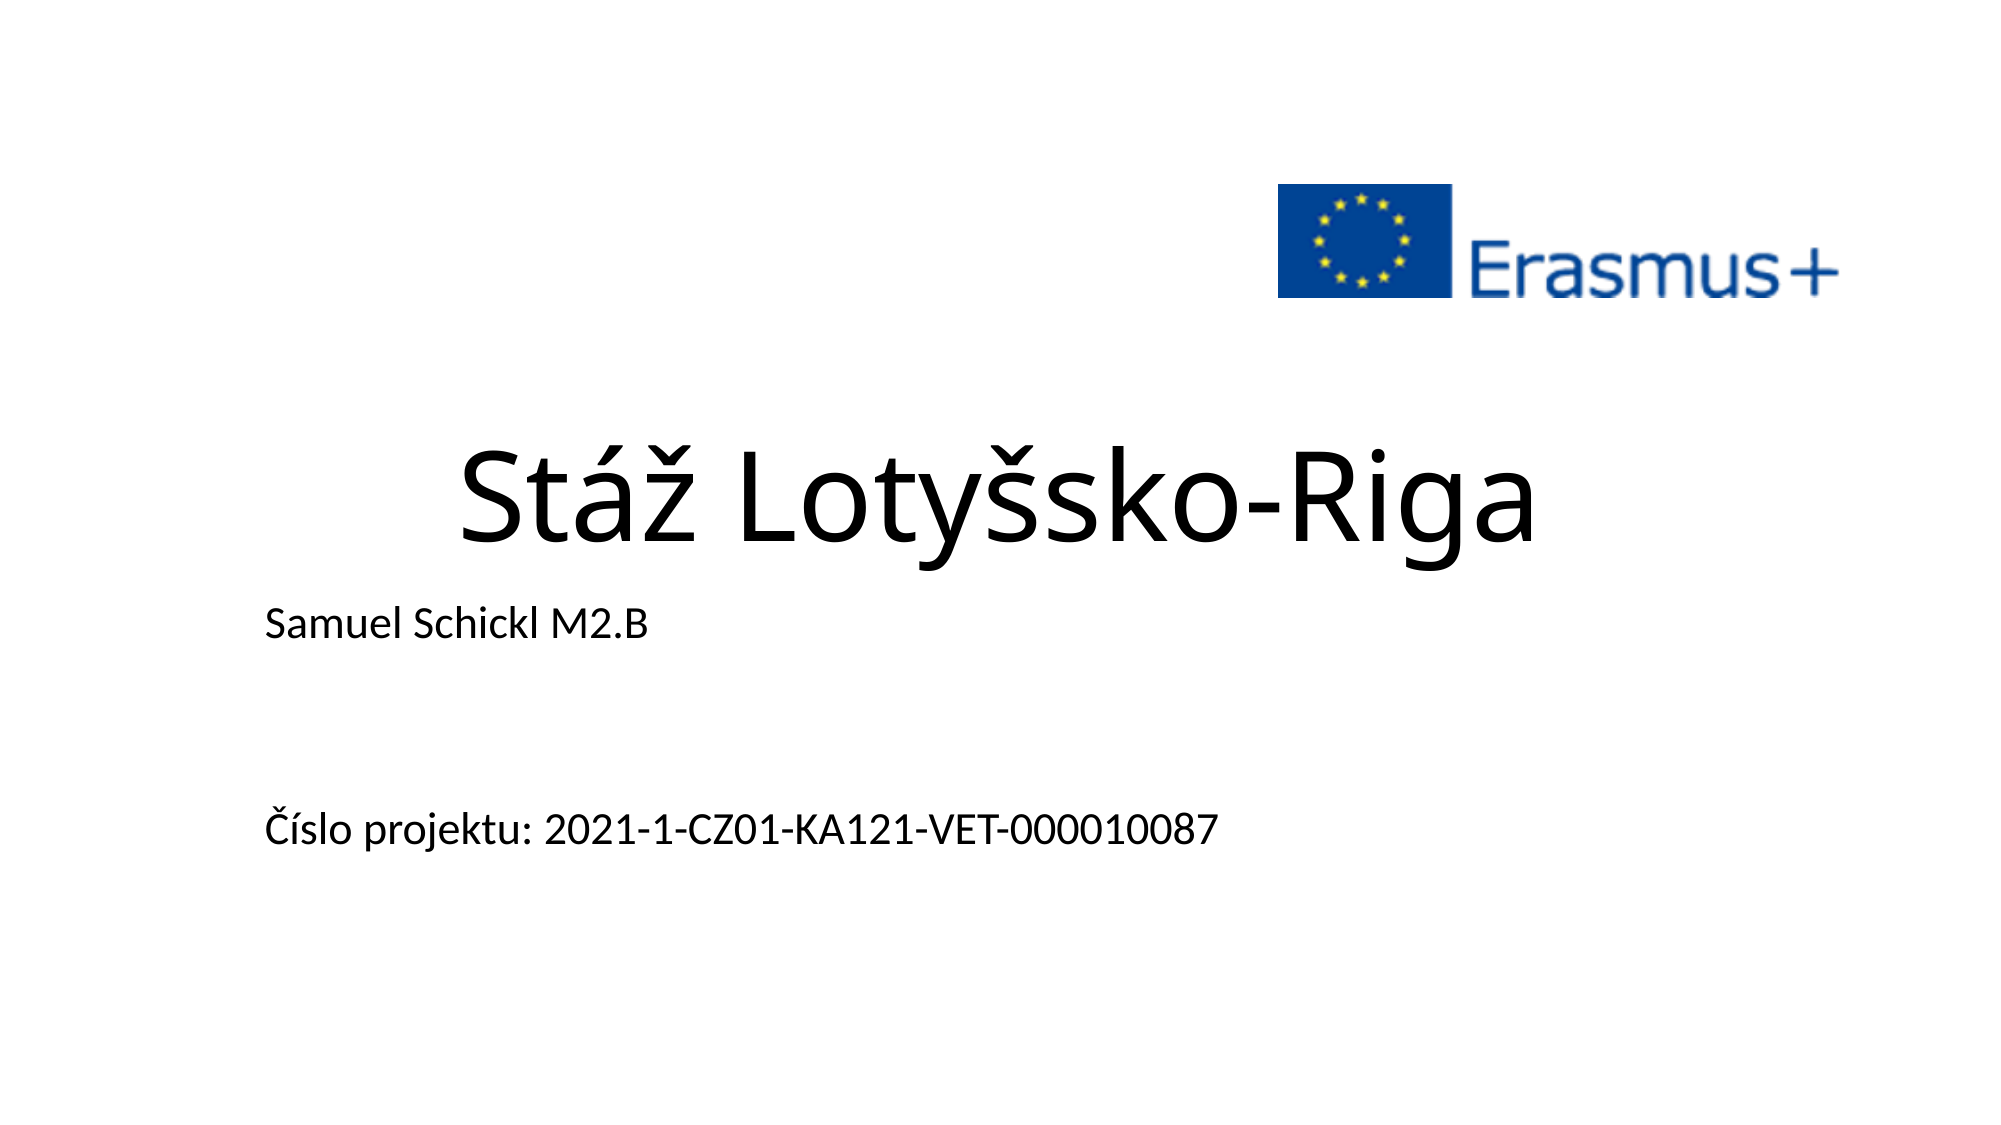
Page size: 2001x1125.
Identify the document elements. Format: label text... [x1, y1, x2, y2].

subtitle Samuel Schickl M2.B Číslo projektu: 2021-1-CZ01-KA121-VET-000010087 [249, 590, 1750, 863]
title Stáž Lotyšsko-Riga [249, 184, 1750, 576]
picture [1278, 184, 1841, 298]
